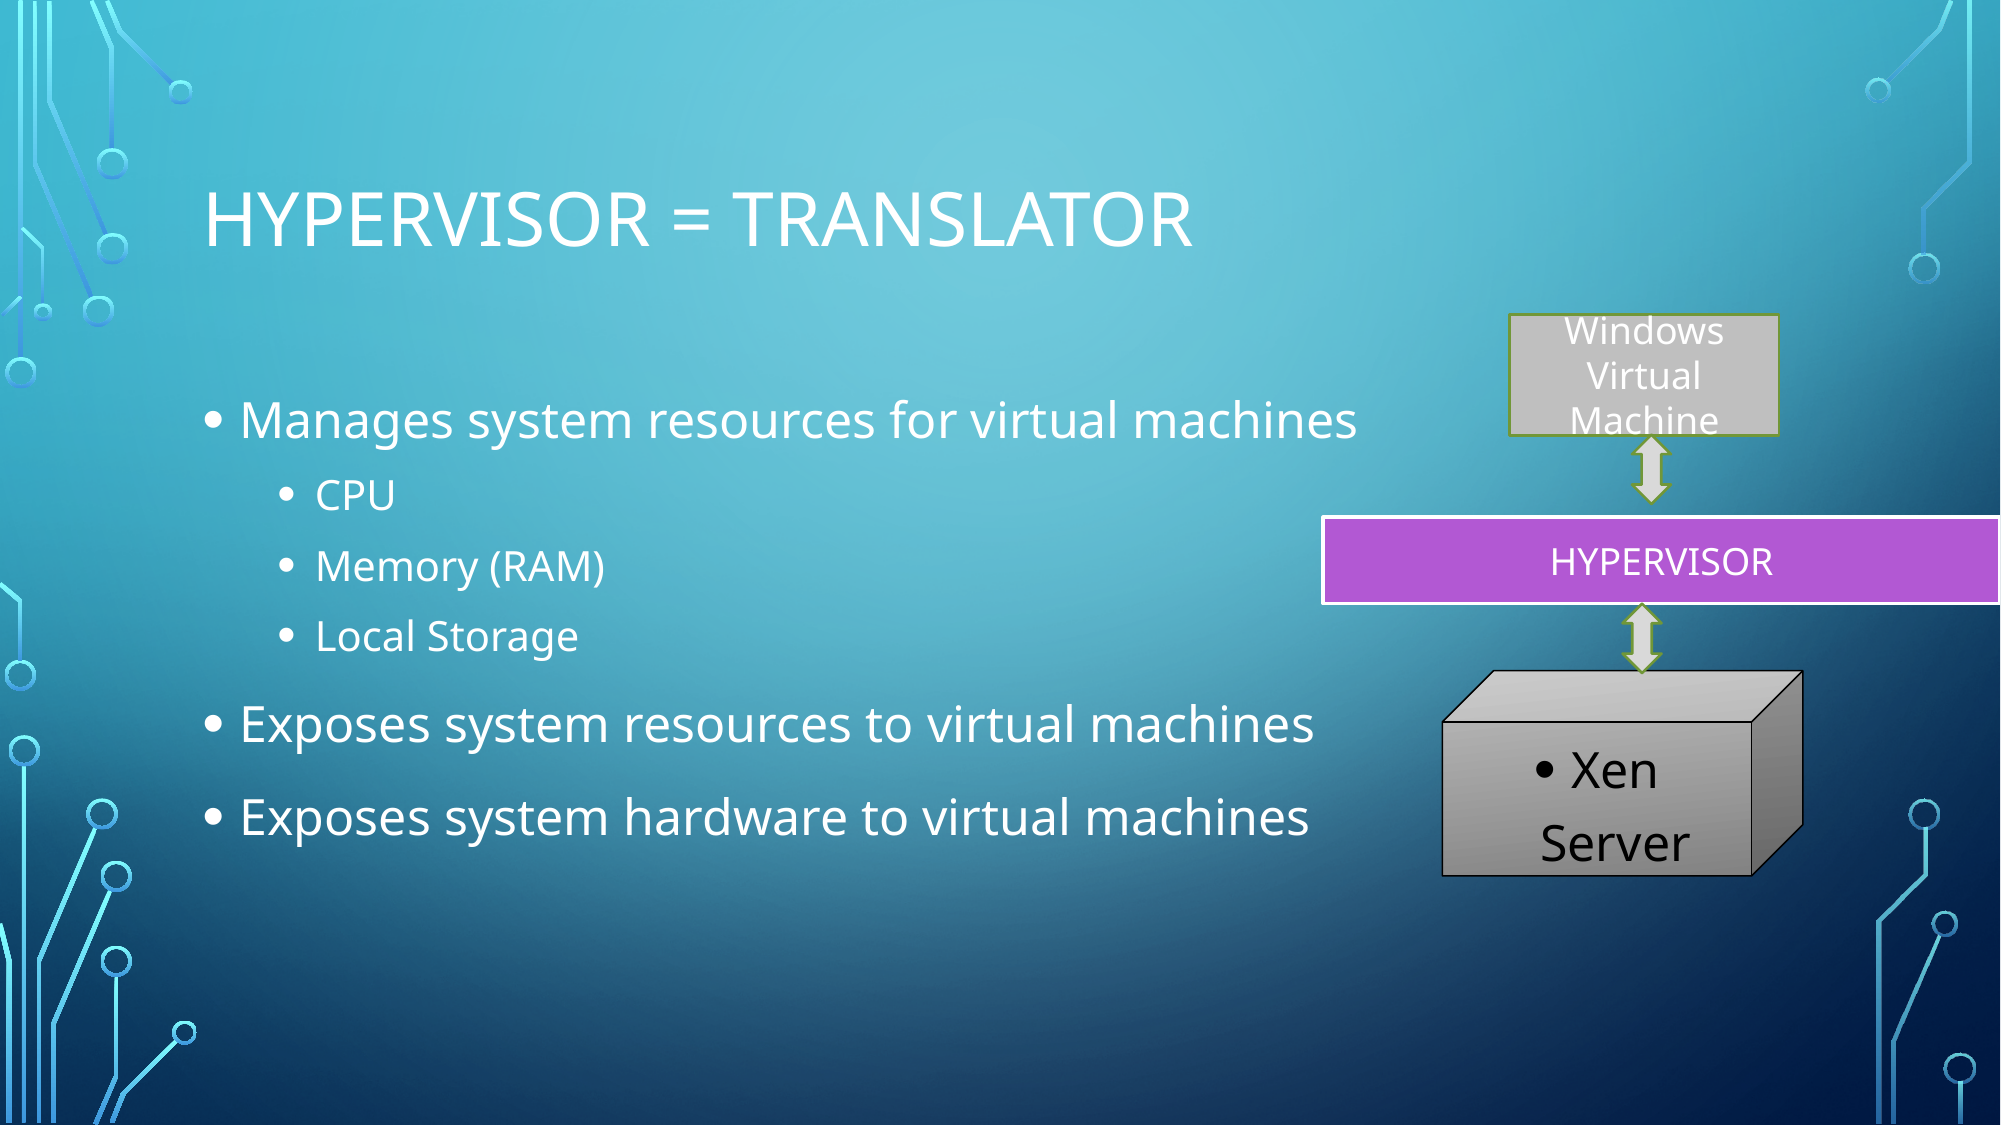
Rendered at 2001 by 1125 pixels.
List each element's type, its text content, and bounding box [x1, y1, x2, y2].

list Manages system resources for virtual machines CPU Memory (RAM) Local Storage Exposes system resources to virtual machines Exposes system hardware to virtual machines [187, 369, 1813, 950]
text_box Windows Virtual Machine [1508, 313, 1780, 437]
text_box [1621, 602, 1663, 675]
text_box Xen Server [1441, 669, 1804, 877]
title HYPERVISOR = TRANSLATOR [187, 101, 1813, 344]
text_box [1630, 433, 1673, 506]
text_box HYPERVISOR [1321, 515, 2000, 605]
